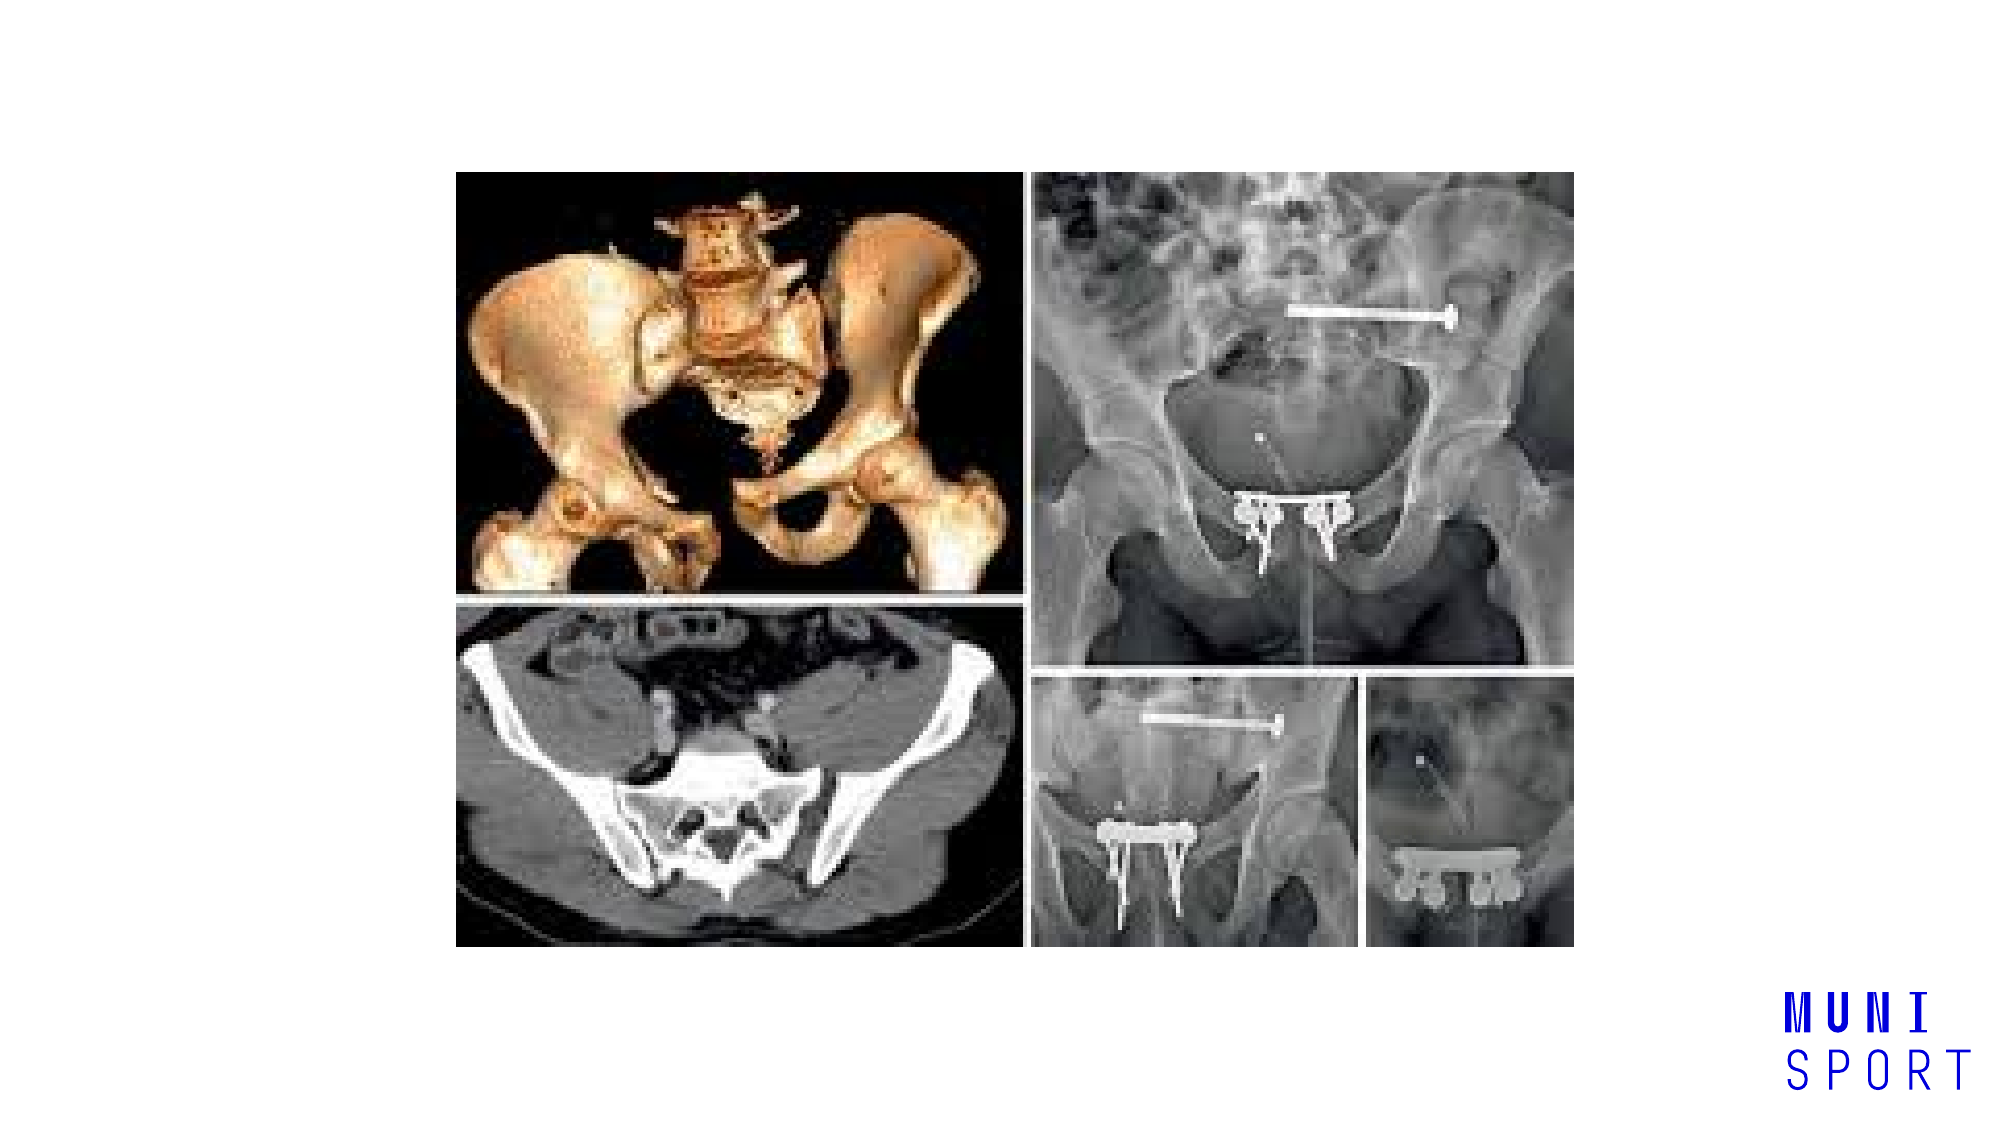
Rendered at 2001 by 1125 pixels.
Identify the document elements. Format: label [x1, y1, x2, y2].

list [456, 172, 1574, 947]
